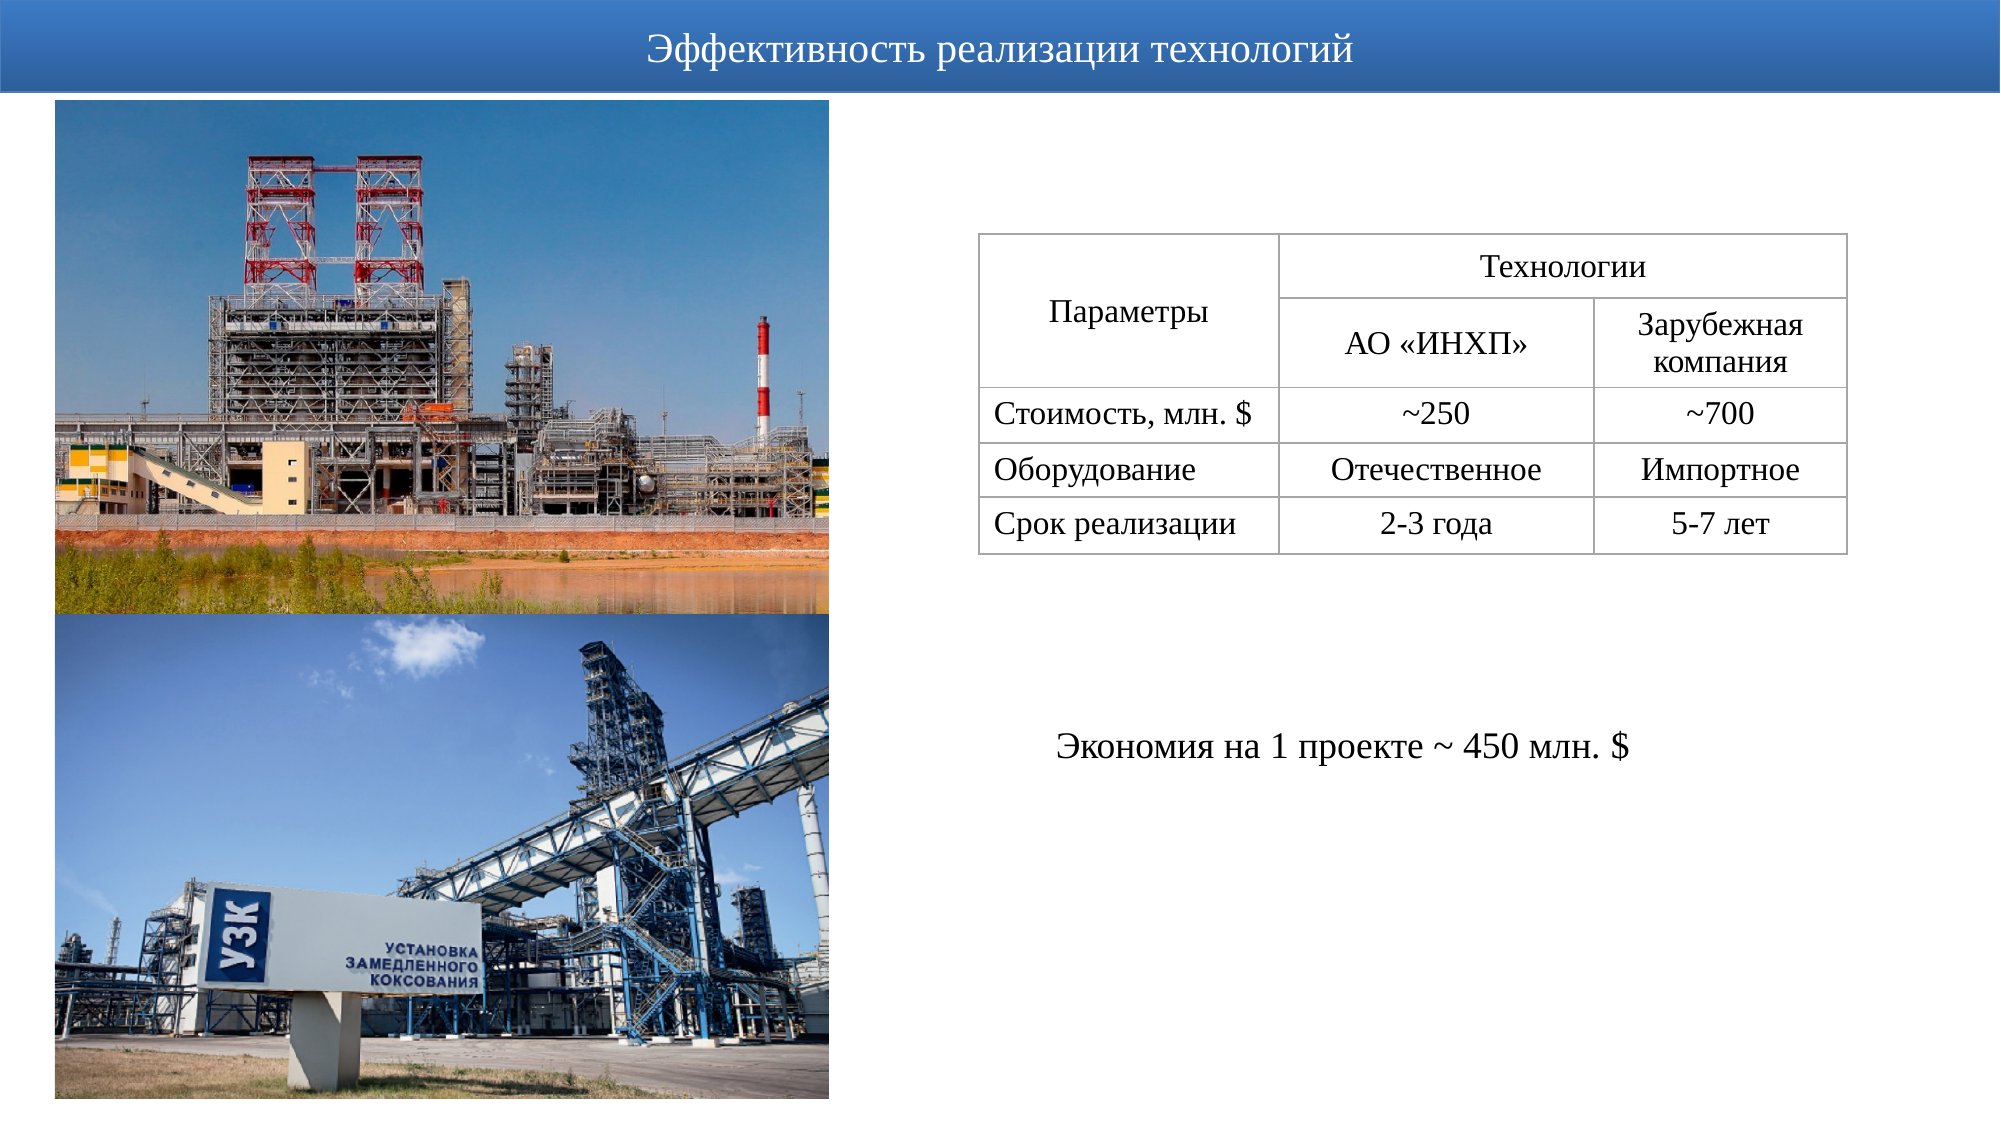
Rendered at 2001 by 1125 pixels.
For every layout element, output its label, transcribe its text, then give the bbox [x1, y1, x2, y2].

table_cell ~250 [1280, 388, 1593, 442]
table_cell АО «ИНХП» [1280, 299, 1593, 387]
table_cell Зарубежная компания [1595, 299, 1846, 387]
picture [54, 99, 830, 1099]
text_box Экономия на 1 проекте ~ 450 млн. $ [1041, 713, 1854, 773]
table_cell 2-3 года [1280, 498, 1593, 553]
table_cell Стоимость, млн. $ [980, 388, 1278, 442]
table_header Параметры [980, 235, 1278, 387]
table_cell Отечественное [1280, 444, 1593, 496]
text_box Эффективность реализации технологий [0, 0, 2000, 92]
table_cell Оборудование [980, 444, 1278, 496]
table_cell 5-7 лет [1595, 498, 1846, 553]
table_cell Импортное [1595, 444, 1846, 496]
table_cell Срок реализации [980, 498, 1278, 553]
table_cell ~700 [1595, 388, 1846, 442]
table_header Технологии [1280, 235, 1846, 297]
